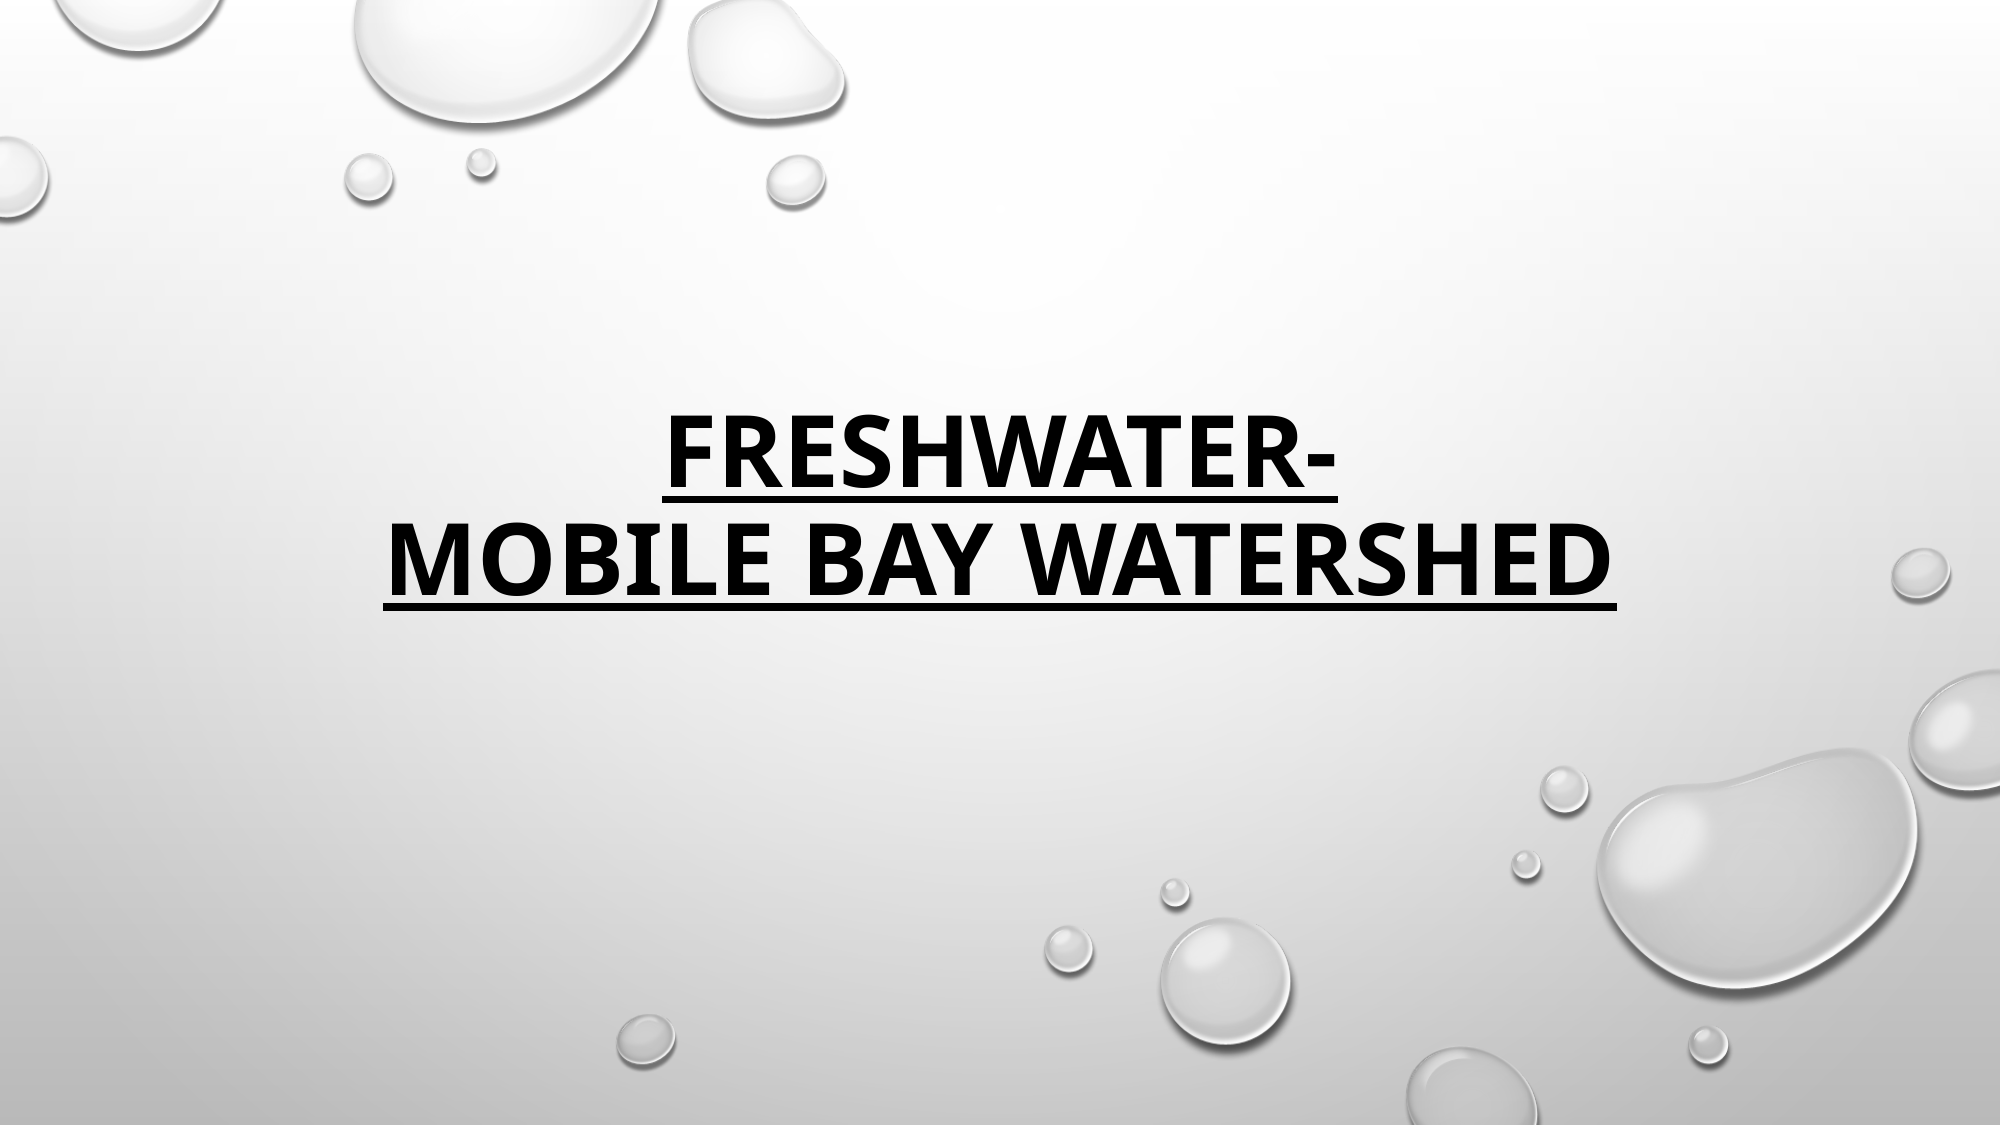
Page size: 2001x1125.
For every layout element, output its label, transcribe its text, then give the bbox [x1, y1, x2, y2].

title FRESHWATER- MOBILE BAY WATERSHED [287, 213, 1713, 625]
picture [0, 0, 2000, 1125]
